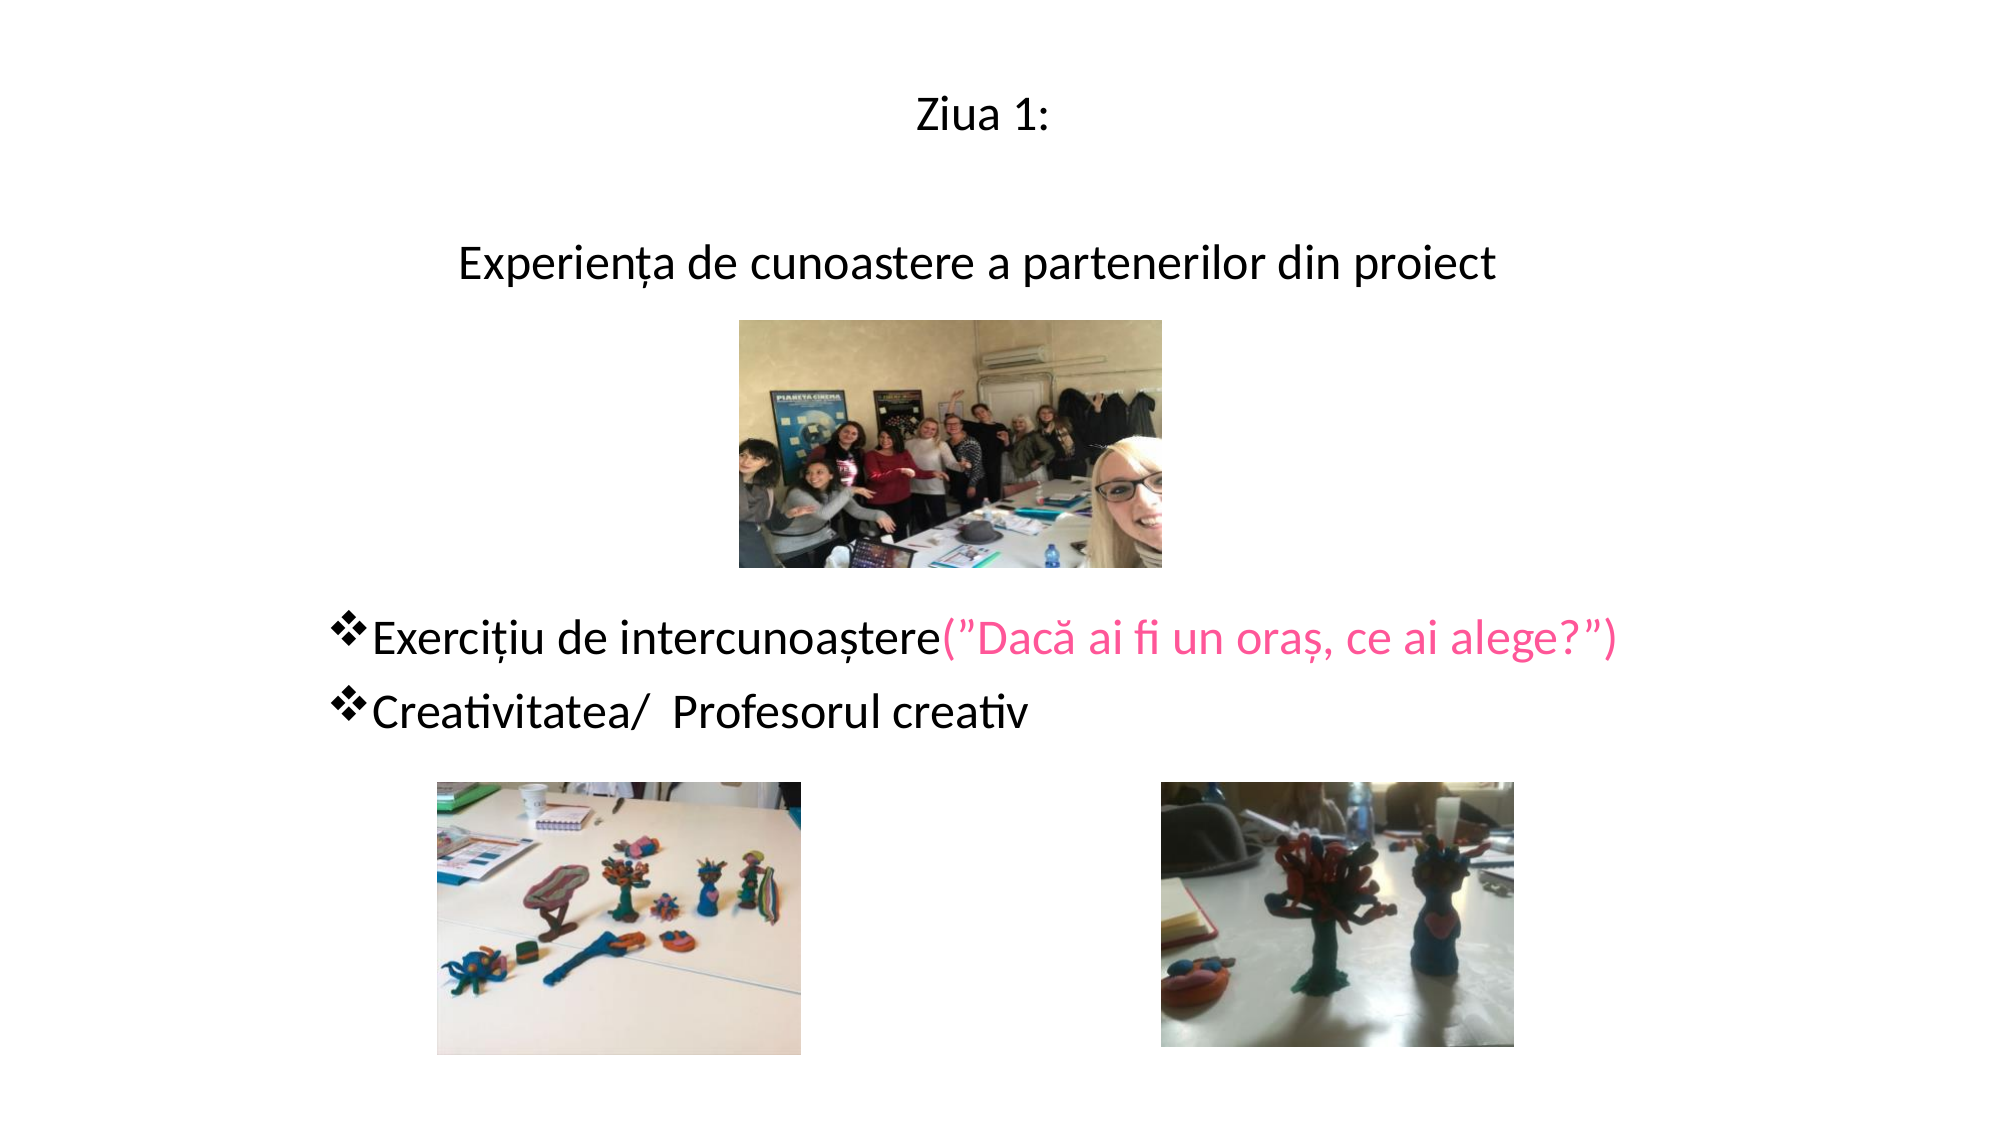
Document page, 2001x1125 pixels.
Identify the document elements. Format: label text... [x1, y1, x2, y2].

subtitle Ziua 1: Experiența de cunoastere a partenerilor din proiect Exerciţiu de intercunoaştere(”Dacă ai fi un oraş, ce ai alege?”) Creativitatea/ Profesorul creativ [311, 79, 1657, 1055]
picture [437, 782, 801, 1055]
picture [739, 320, 1162, 568]
picture [1161, 782, 1514, 1047]
